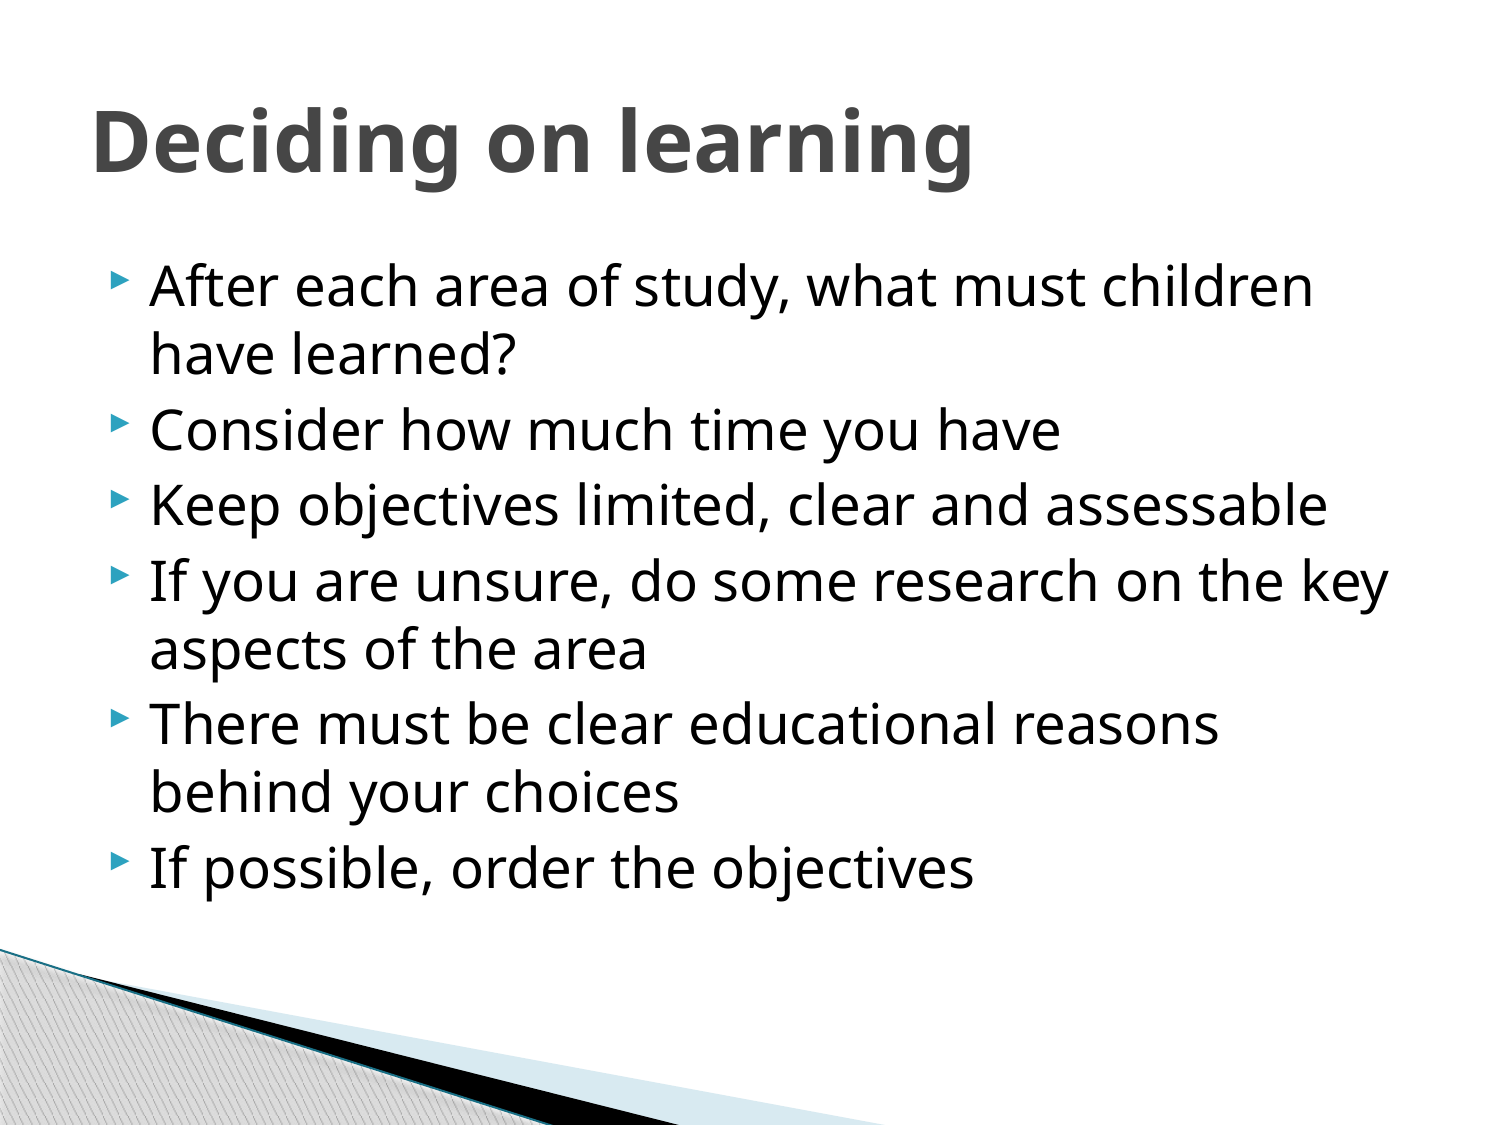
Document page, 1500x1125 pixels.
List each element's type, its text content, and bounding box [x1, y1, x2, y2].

list After each area of study, what must children have learned? Consider how much time you have Keep objectives limited, clear and assessable If you are unsure, do some research on the key aspects of the area There must be clear educational reasons behind your choices If possible, order the objectives [75, 243, 1425, 986]
title Deciding on learning [75, 45, 1425, 233]
